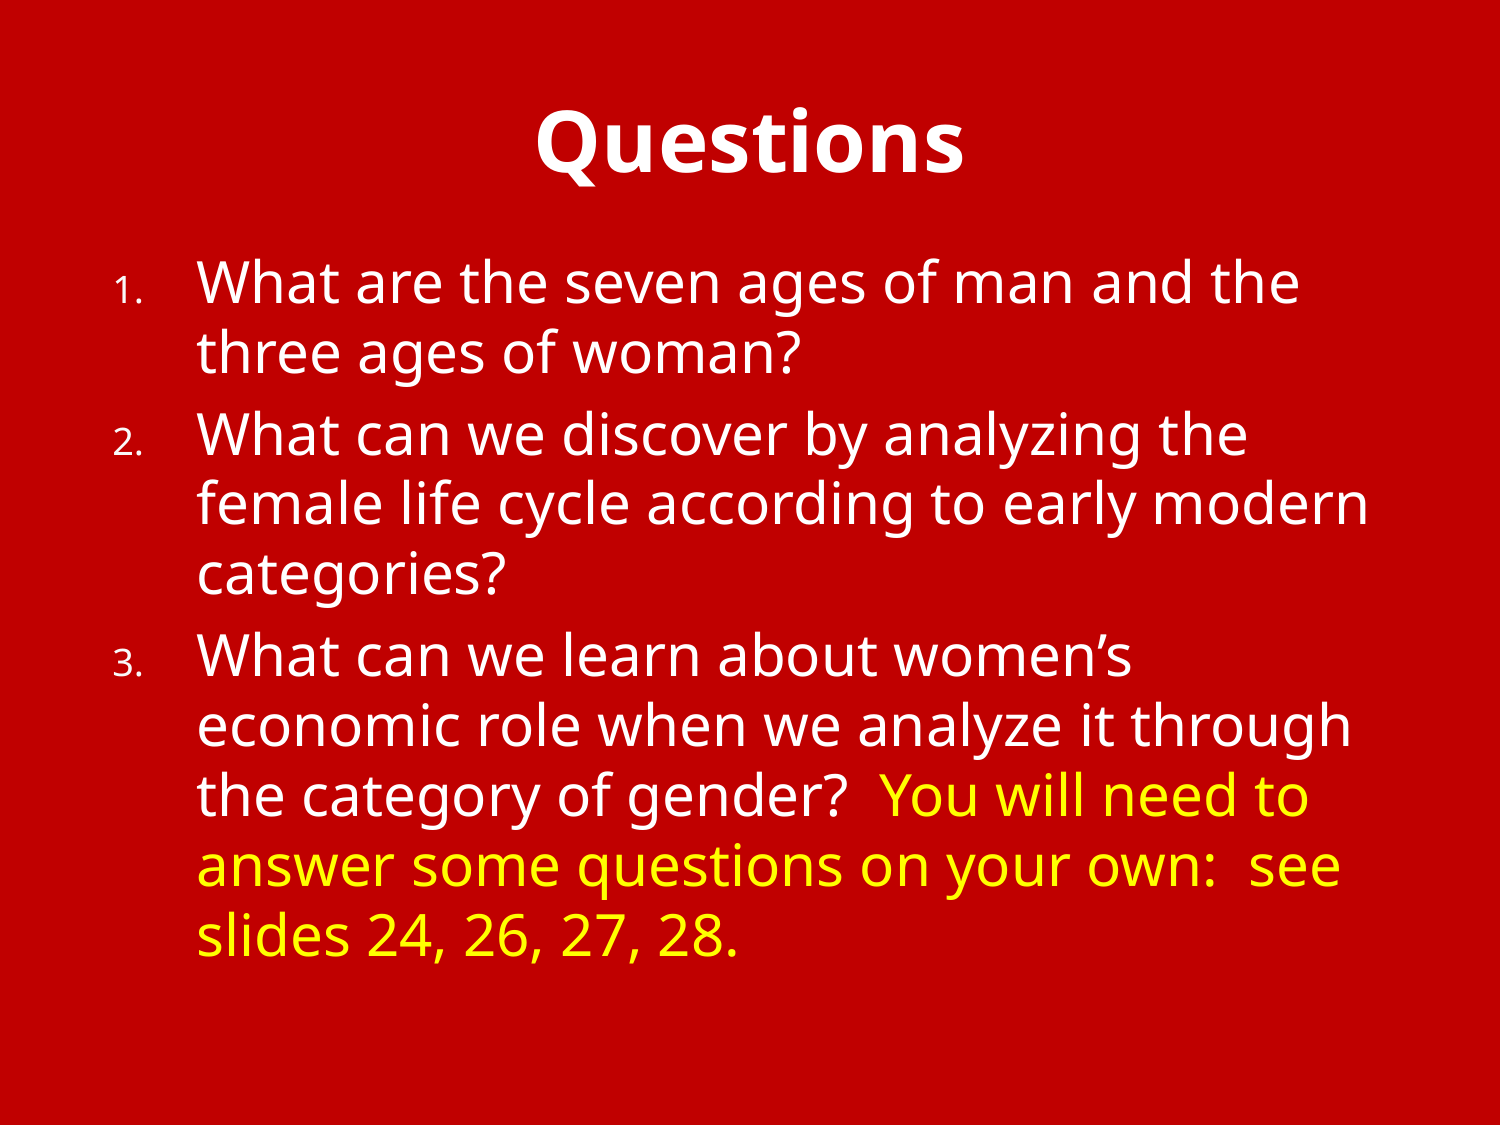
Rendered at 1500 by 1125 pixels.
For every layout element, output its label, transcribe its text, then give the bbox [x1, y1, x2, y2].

title Questions [75, 45, 1425, 233]
list What are the seven ages of man and the three ages of woman? What can we discover by analyzing the female life cycle according to early modern categories? What can we learn about women’s economic role when we analyze it through the category of gender? You will need to answer some questions on your own: see slides 24, 26, 27, 28. [75, 237, 1425, 1035]
